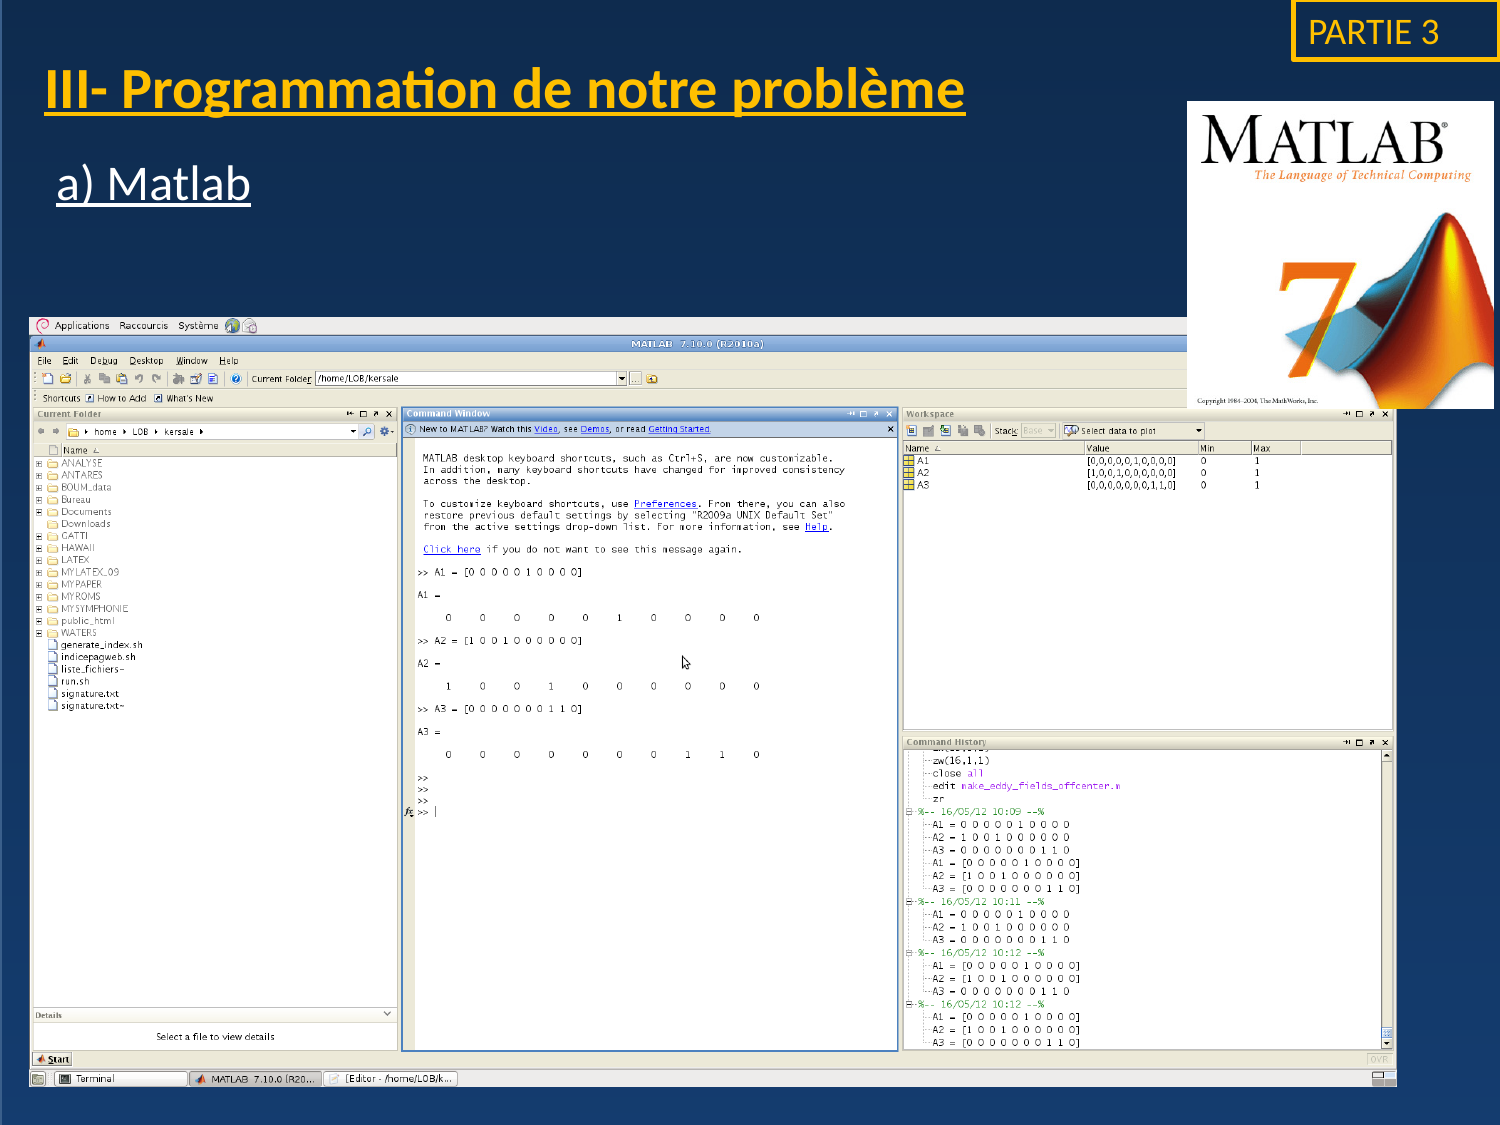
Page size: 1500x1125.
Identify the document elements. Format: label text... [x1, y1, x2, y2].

picture [29, 101, 1494, 1088]
text_box III- Programmation de notre problème [29, 42, 987, 128]
text_box [0, 0, 1500, 1125]
text_box a) Matlab [41, 142, 998, 278]
text_box PARTIE 3 [1293, 0, 1500, 60]
